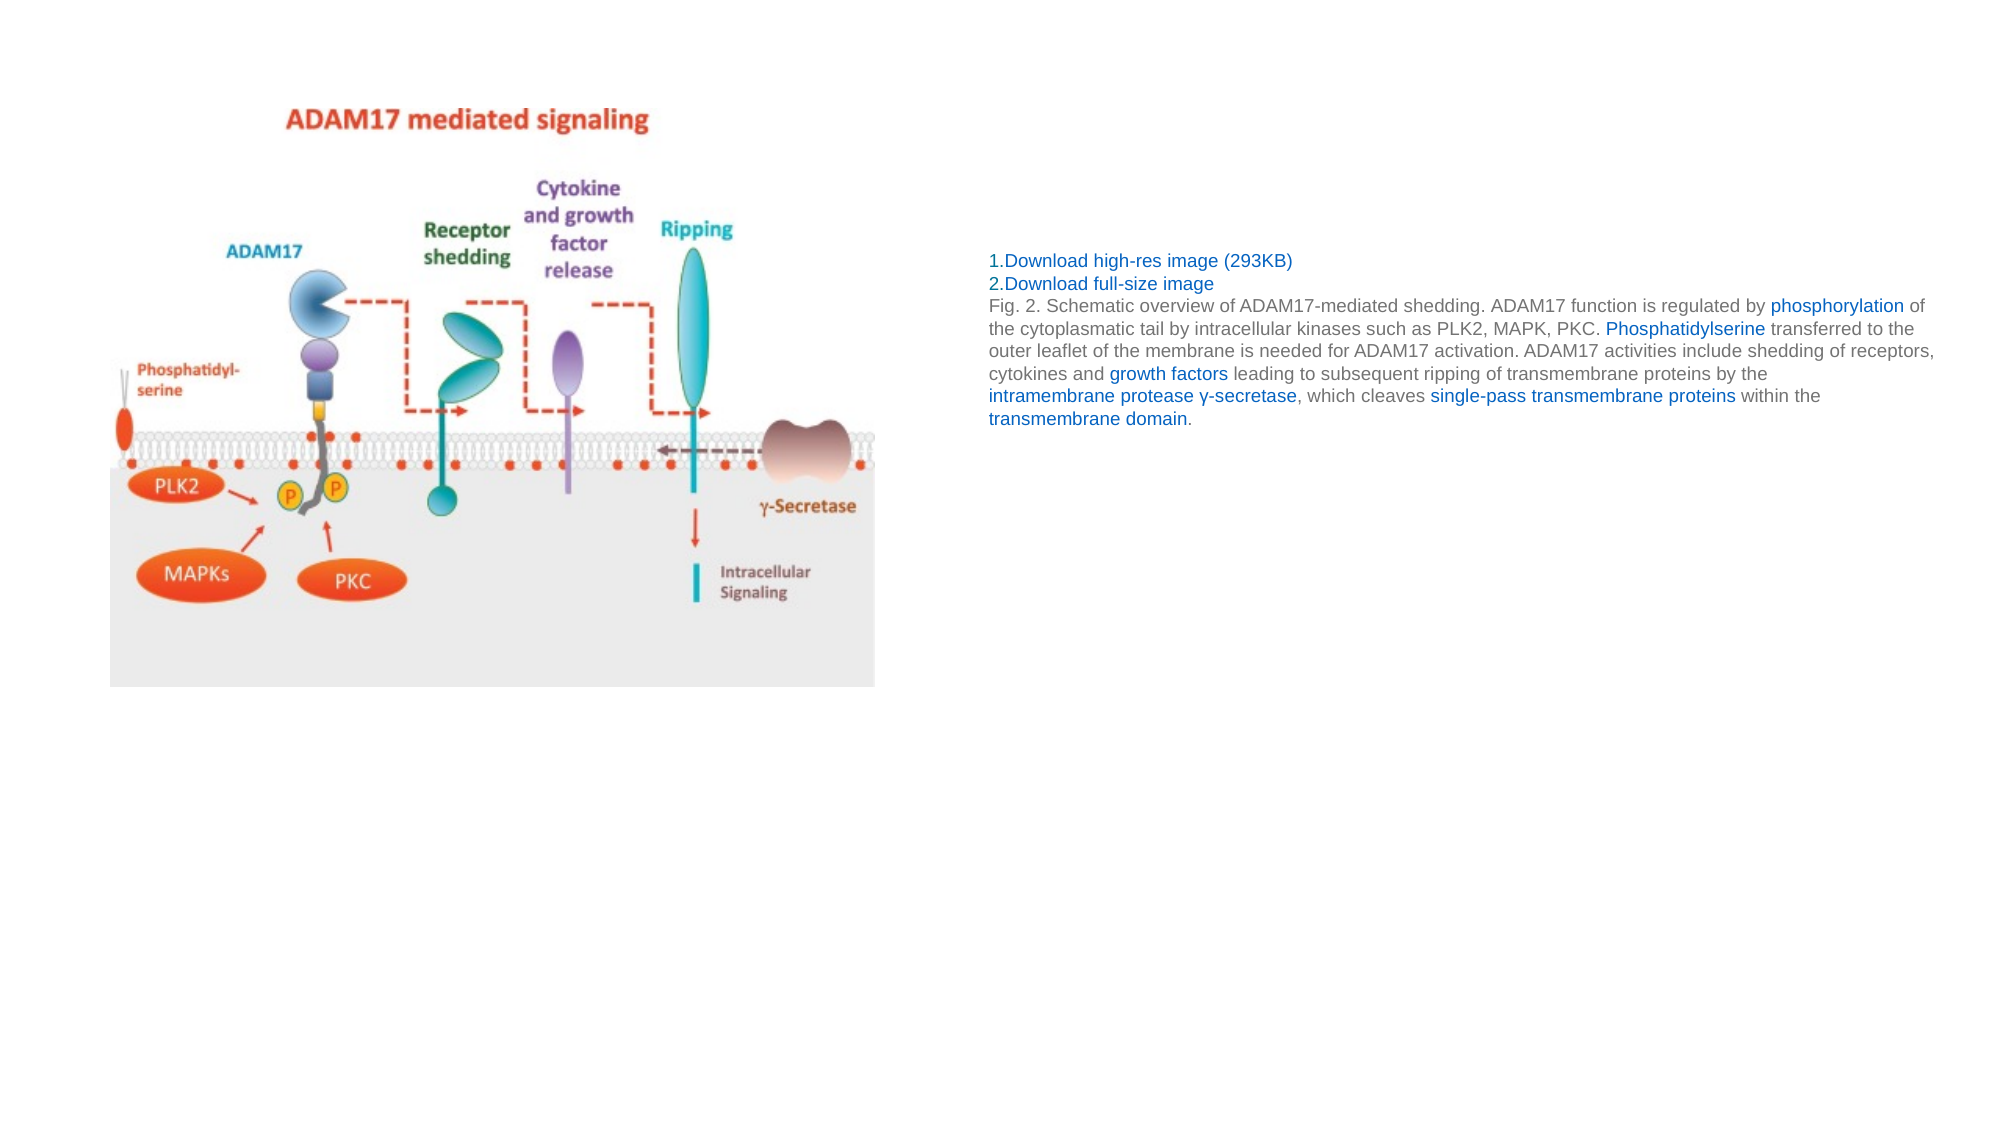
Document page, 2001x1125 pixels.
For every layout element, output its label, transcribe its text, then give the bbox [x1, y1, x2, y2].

picture [110, 108, 875, 687]
text_box Download high-res image (293KB) Download full-size image Fig. 2. Schematic overview of ADAM17-mediated shedding. ADAM17 function is regulated by phosphorylation of the cytoplasmatic tail by intracellular kinases such as PLK2, MAPK, PKC. Phosphatidylserine transferred to the outer leaflet of the membrane is needed for ADAM17 activation. ADAM17 activities include shedding of receptors, cytokines and growth factors leading to subsequent ripping of transmembrane proteins by the intramembrane protease γ-secretase, which cleaves single-pass transmembrane proteins within the transmembrane domain. [988, 226, 1941, 429]
